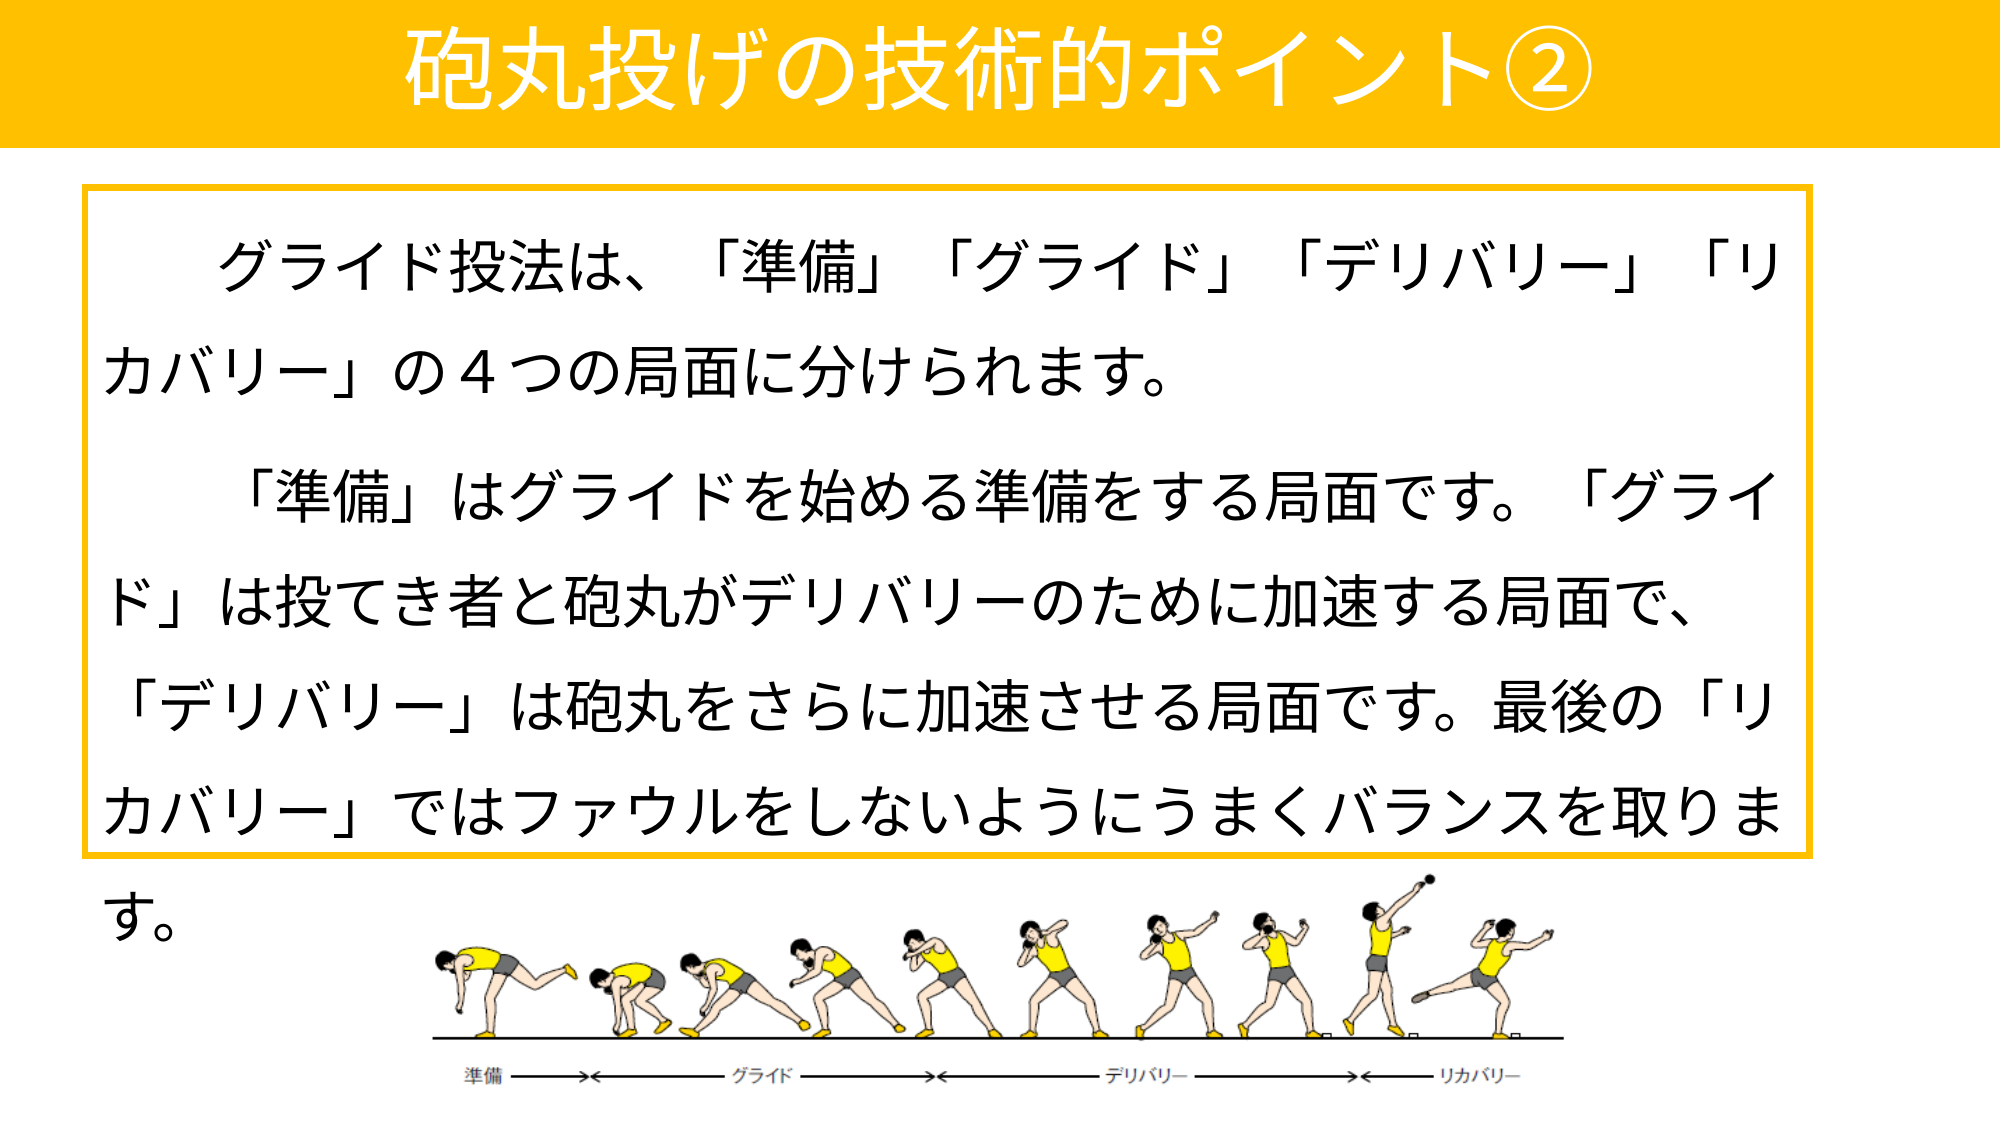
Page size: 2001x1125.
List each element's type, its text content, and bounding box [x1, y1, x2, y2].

title 砲丸投げの技術的ポイント② [0, 0, 2000, 148]
picture [422, 870, 1577, 1100]
list グライド投法は、「準備」「グライド」「デリバリー」「リカバリー」の４つの局面に分けられます。 「準備」はグライドを始める準備をする局面です。「グライド」は投てき者と砲丸がデリバリーのために加速する局面で、「デリバリー」は砲丸をさらに加速させる局面です。最後の「リカバリー」ではファウルをしないようにうまくバランスを取ります。 [84, 186, 1811, 857]
